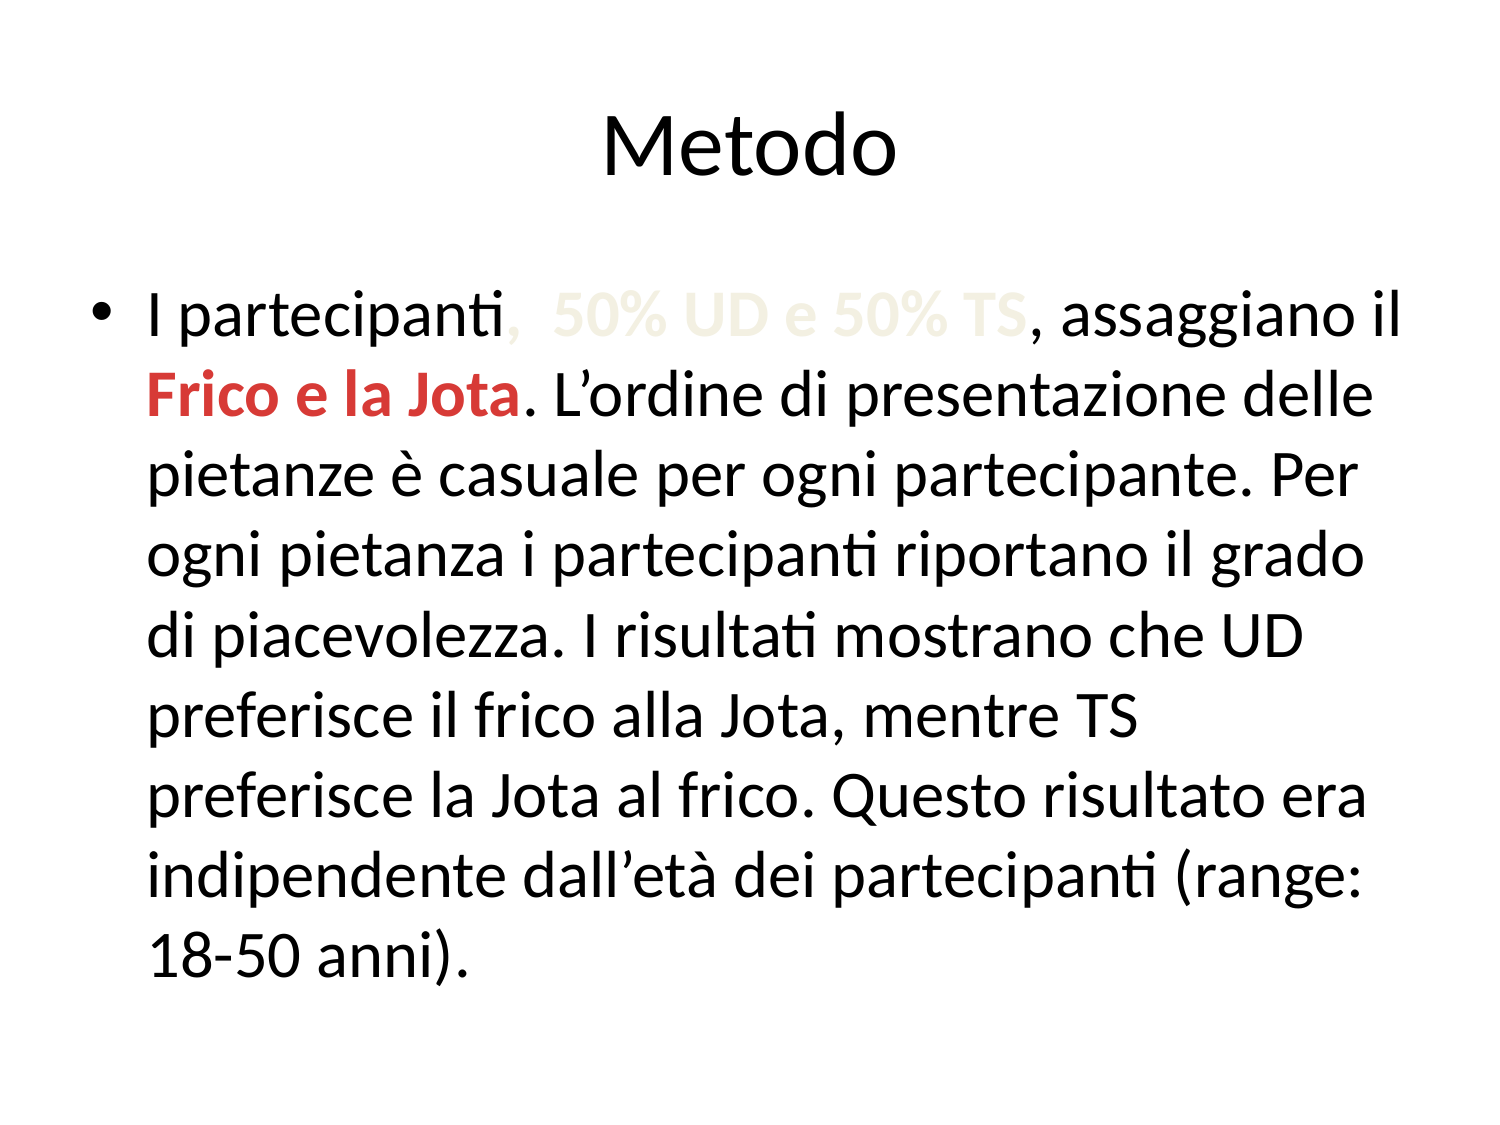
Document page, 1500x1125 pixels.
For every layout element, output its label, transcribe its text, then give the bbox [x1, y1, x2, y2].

title Metodo [75, 45, 1425, 233]
list I partecipanti, 50% UD e 50% TS, assaggiano il Frico e la Jota. L’ordine di presentazione delle pietanze è casuale per ogni partecipante. Per ogni pietanza i partecipanti riportano il grado di piacevolezza. I risultati mostrano che UD preferisce il frico alla Jota, mentre TS preferisce la Jota al frico. Questo risultato era indipendente dall’età dei partecipanti (range: 18-50 anni). [75, 262, 1425, 1005]
